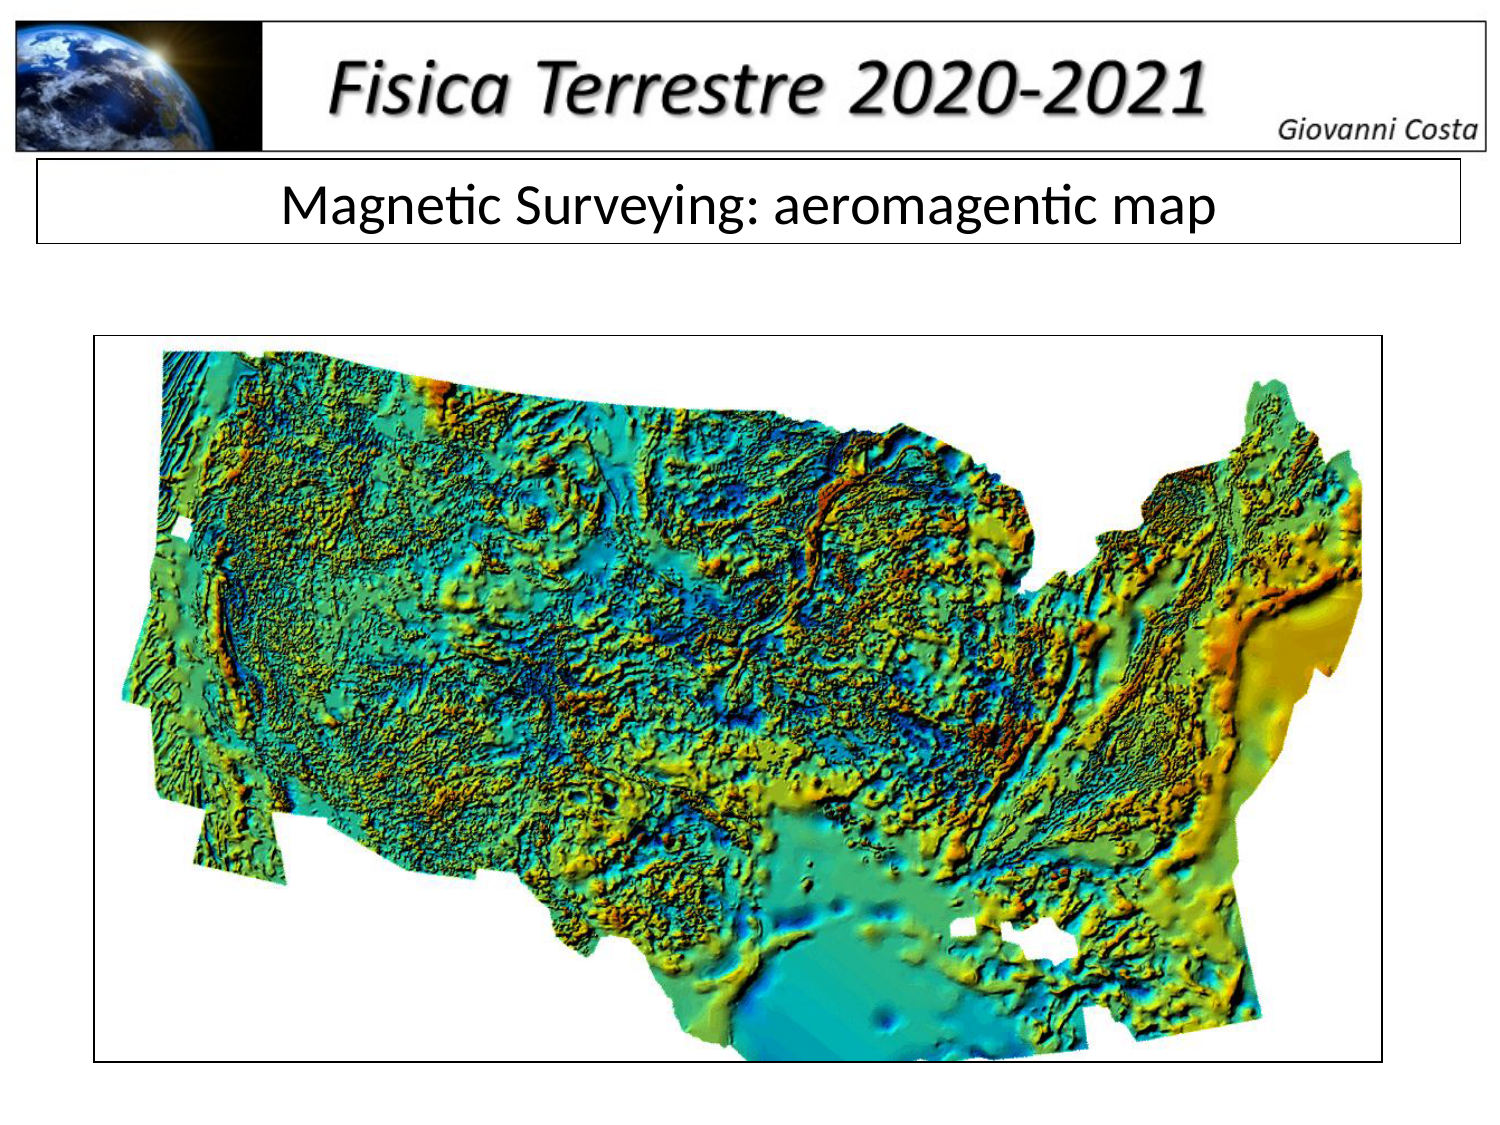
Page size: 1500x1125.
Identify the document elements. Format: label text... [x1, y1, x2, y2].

picture [0, 0, 1500, 1125]
text_box Magnetic Surveying: aeromagentic map [37, 158, 1461, 244]
